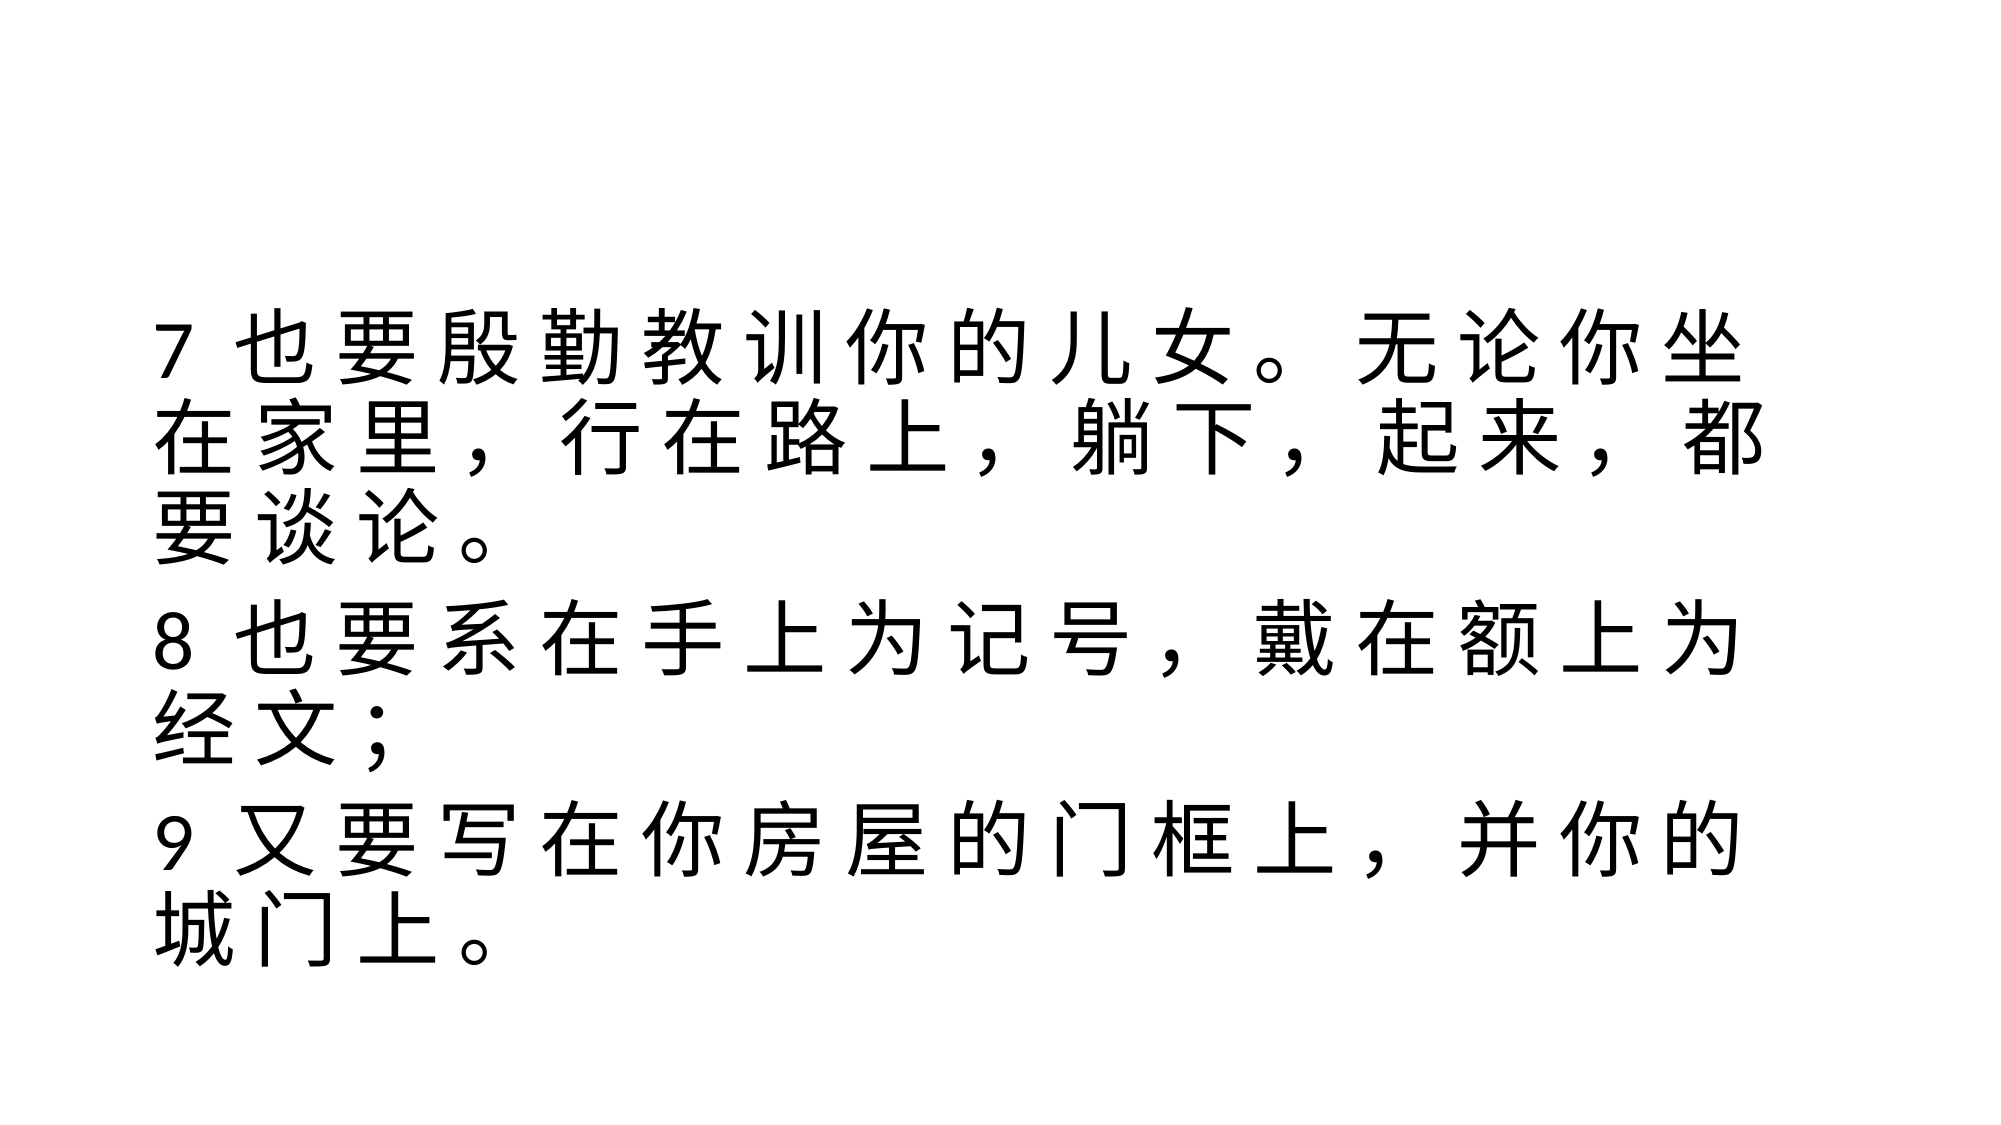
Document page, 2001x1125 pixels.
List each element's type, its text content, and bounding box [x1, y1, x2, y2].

list 7 也 要 殷 勤 教 训 你 的 儿 女 。 无 论 你 坐 在 家 里 ， 行 在 路 上 ， 躺 下 ， 起 来 ， 都 要 谈 论 。 8 也 要 系 在 手 上 为 记 号 ， 戴 在 额 上 为 经 文 ； 9 又 要 写 在 你 房 屋 的 门 框 上 ， 并 你 的 城 门 上 。 [137, 299, 1813, 1014]
